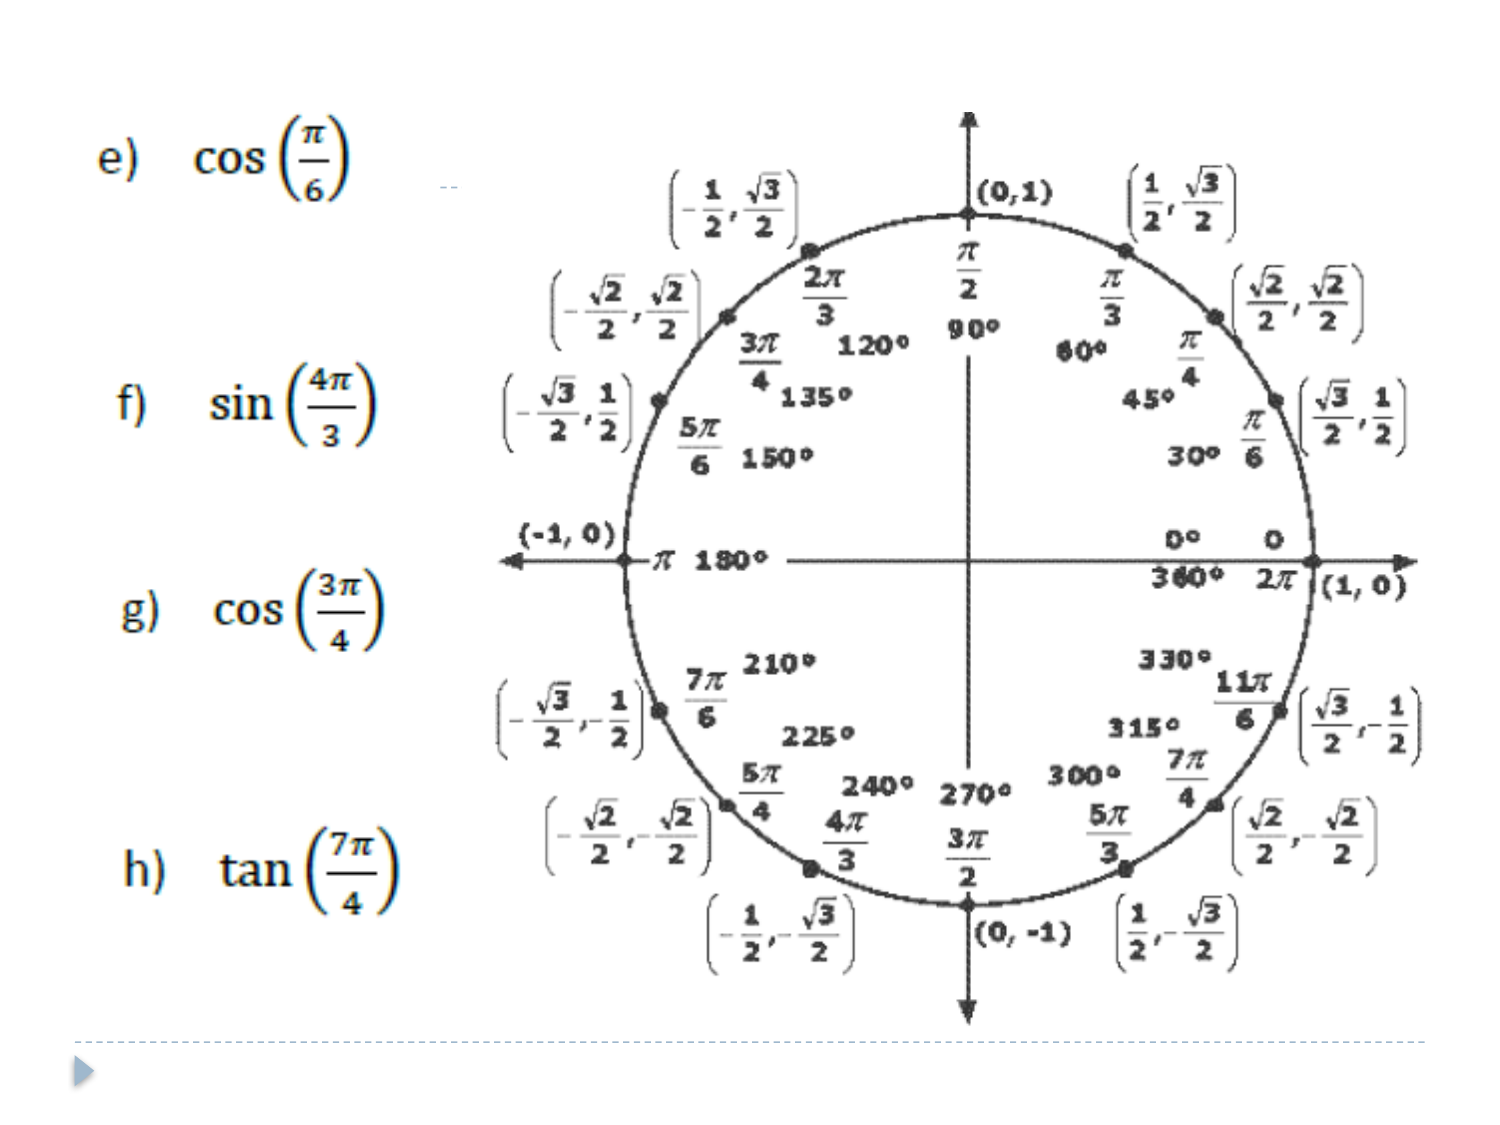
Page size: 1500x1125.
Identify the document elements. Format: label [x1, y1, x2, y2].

picture [49, 774, 420, 938]
picture [87, 524, 443, 701]
picture [462, 112, 1474, 1038]
picture [62, 80, 438, 252]
picture [87, 312, 419, 488]
